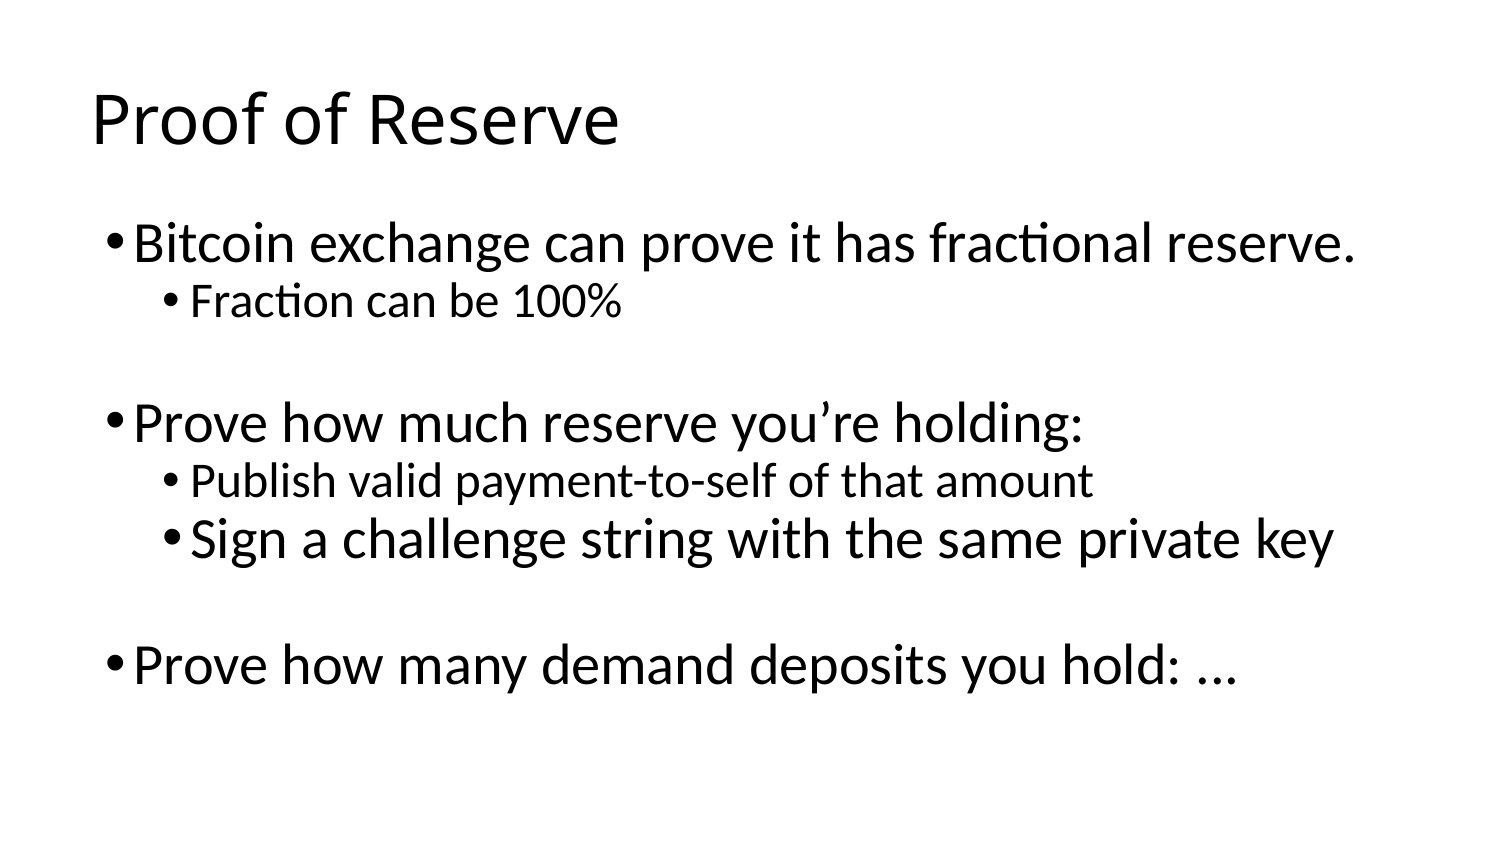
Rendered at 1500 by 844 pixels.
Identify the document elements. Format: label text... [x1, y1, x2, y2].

title Proof of Reserve [75, 33, 1425, 175]
list Bitcoin exchange can prove it has fractional reserve. Fraction can be 100% Prove how much reserve you’re holding: Publish valid payment-to-self of that amount Sign a challenge string with the same private key Prove how many demand deposits you hold: ... [90, 196, 1441, 808]
